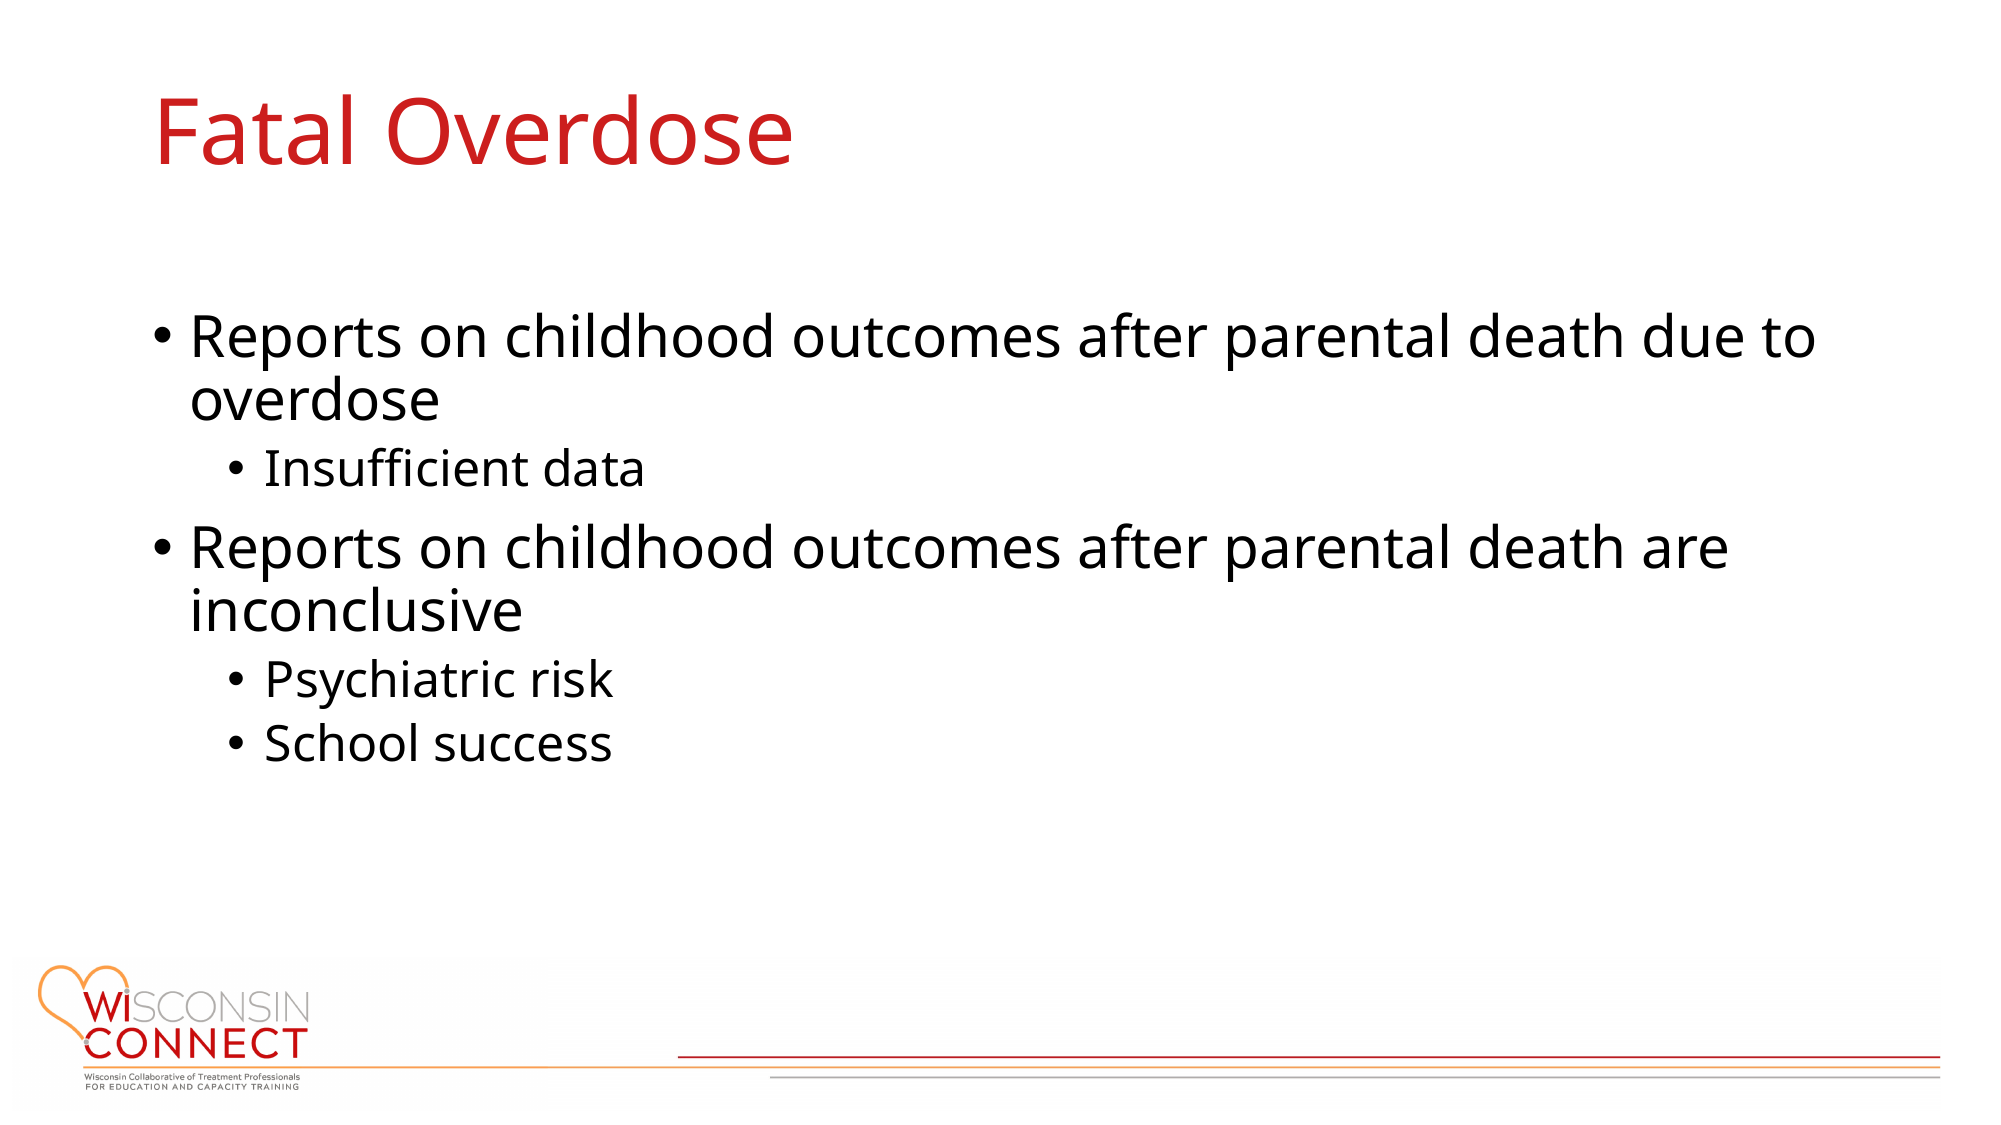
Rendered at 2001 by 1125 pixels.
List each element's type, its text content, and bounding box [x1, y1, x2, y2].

list Reports on childhood outcomes after parental death due to overdose Insufficient data Reports on childhood outcomes after parental death are inconclusive Psychiatric risk School success [137, 299, 1863, 1014]
title Fatal Overdose [137, 59, 1863, 210]
picture [12, 957, 1941, 1111]
